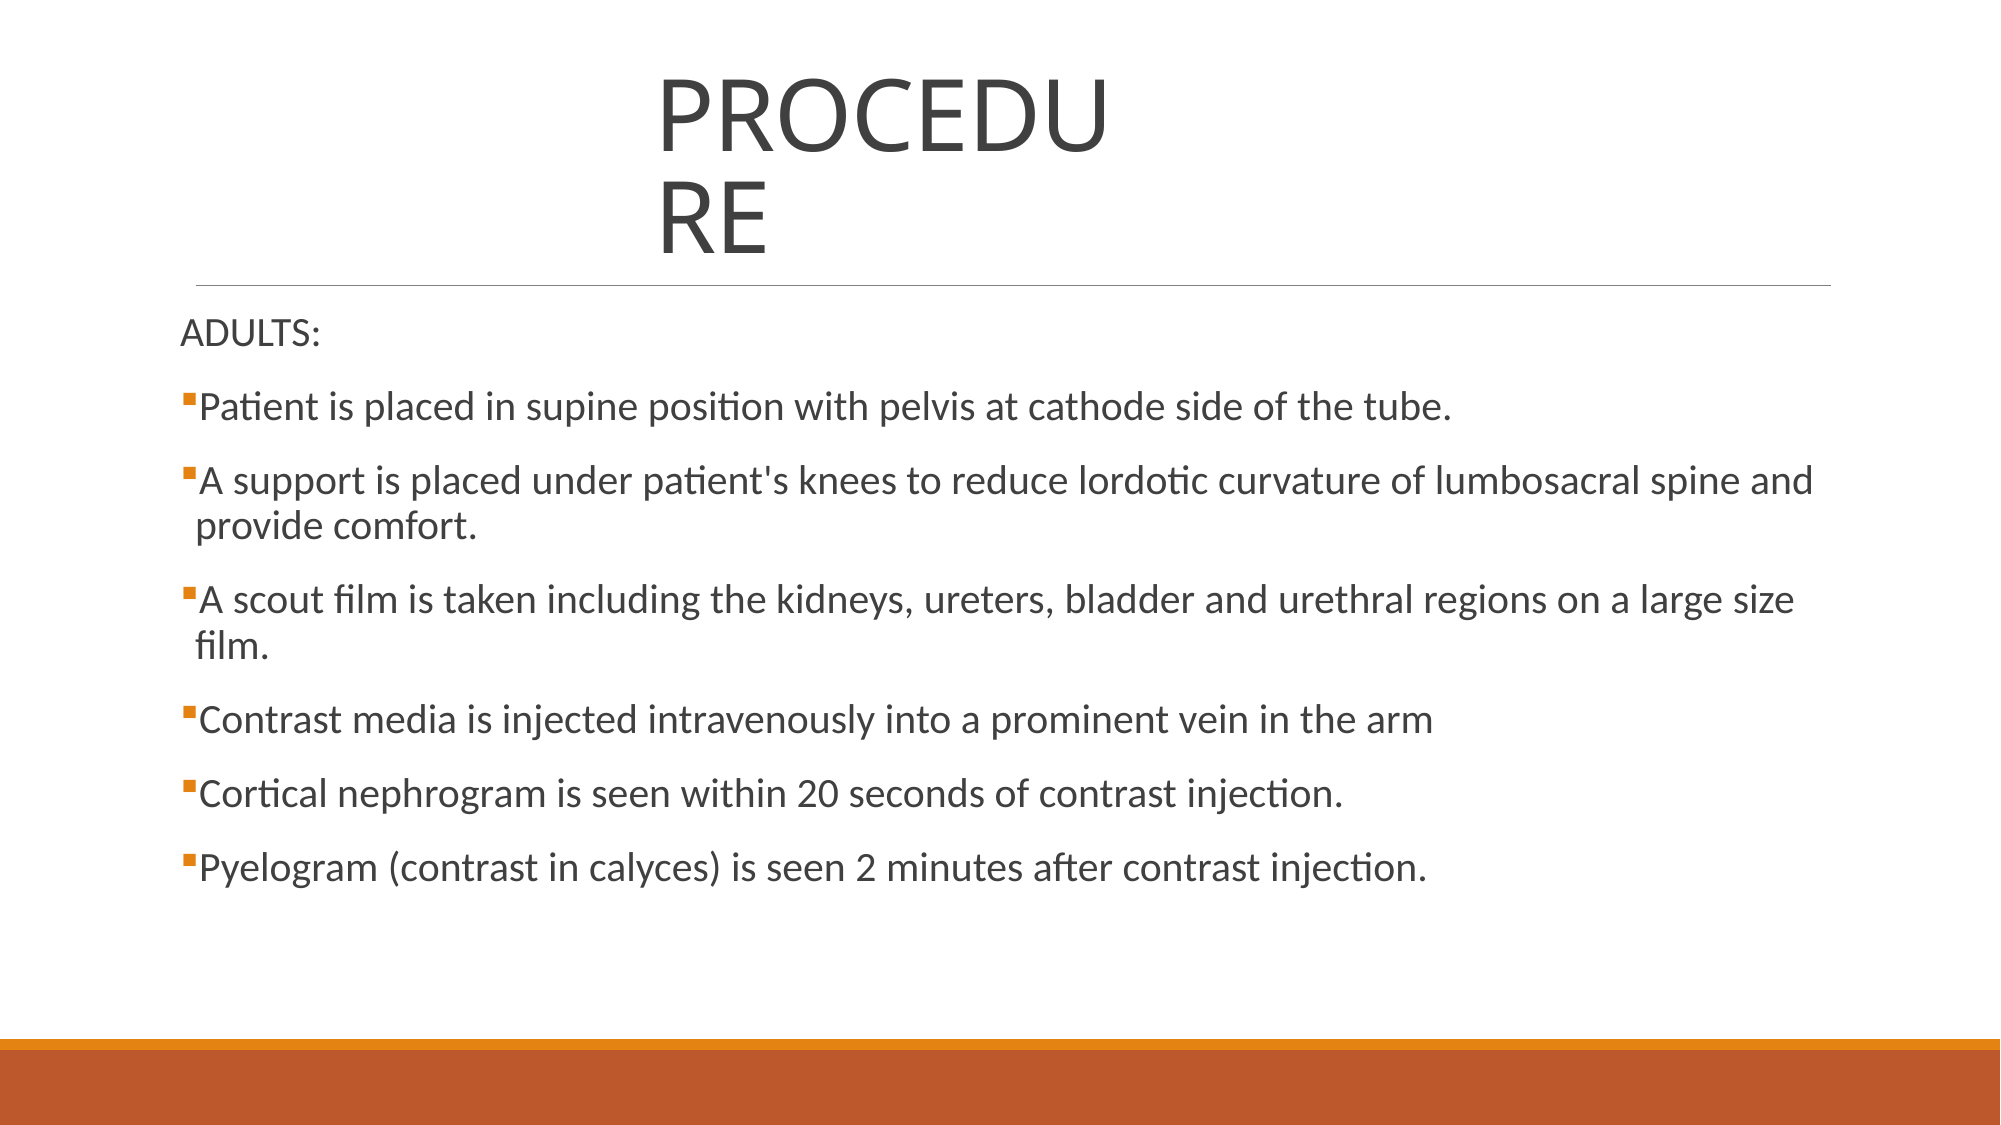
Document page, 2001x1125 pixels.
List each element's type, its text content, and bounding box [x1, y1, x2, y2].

list ADULTS: Patient is placed in supine position with pelvis at cathode side of the tube. A support is placed under patient's knees to reduce lordotic curvature of lumbosacral spine and provide comfort. A scout film is taken including the kidneys, ureters, bladder and urethral regions on a large size film. Contrast media is injected intravenously into a prominent vein in the arm Cortical nephrogram is seen within 20 seconds of contrast injection. Pyelogram (contrast in calyces) is seen 2 minutes after contrast injection. [180, 302, 1830, 963]
title PROCEDURE [639, 43, 1181, 282]
